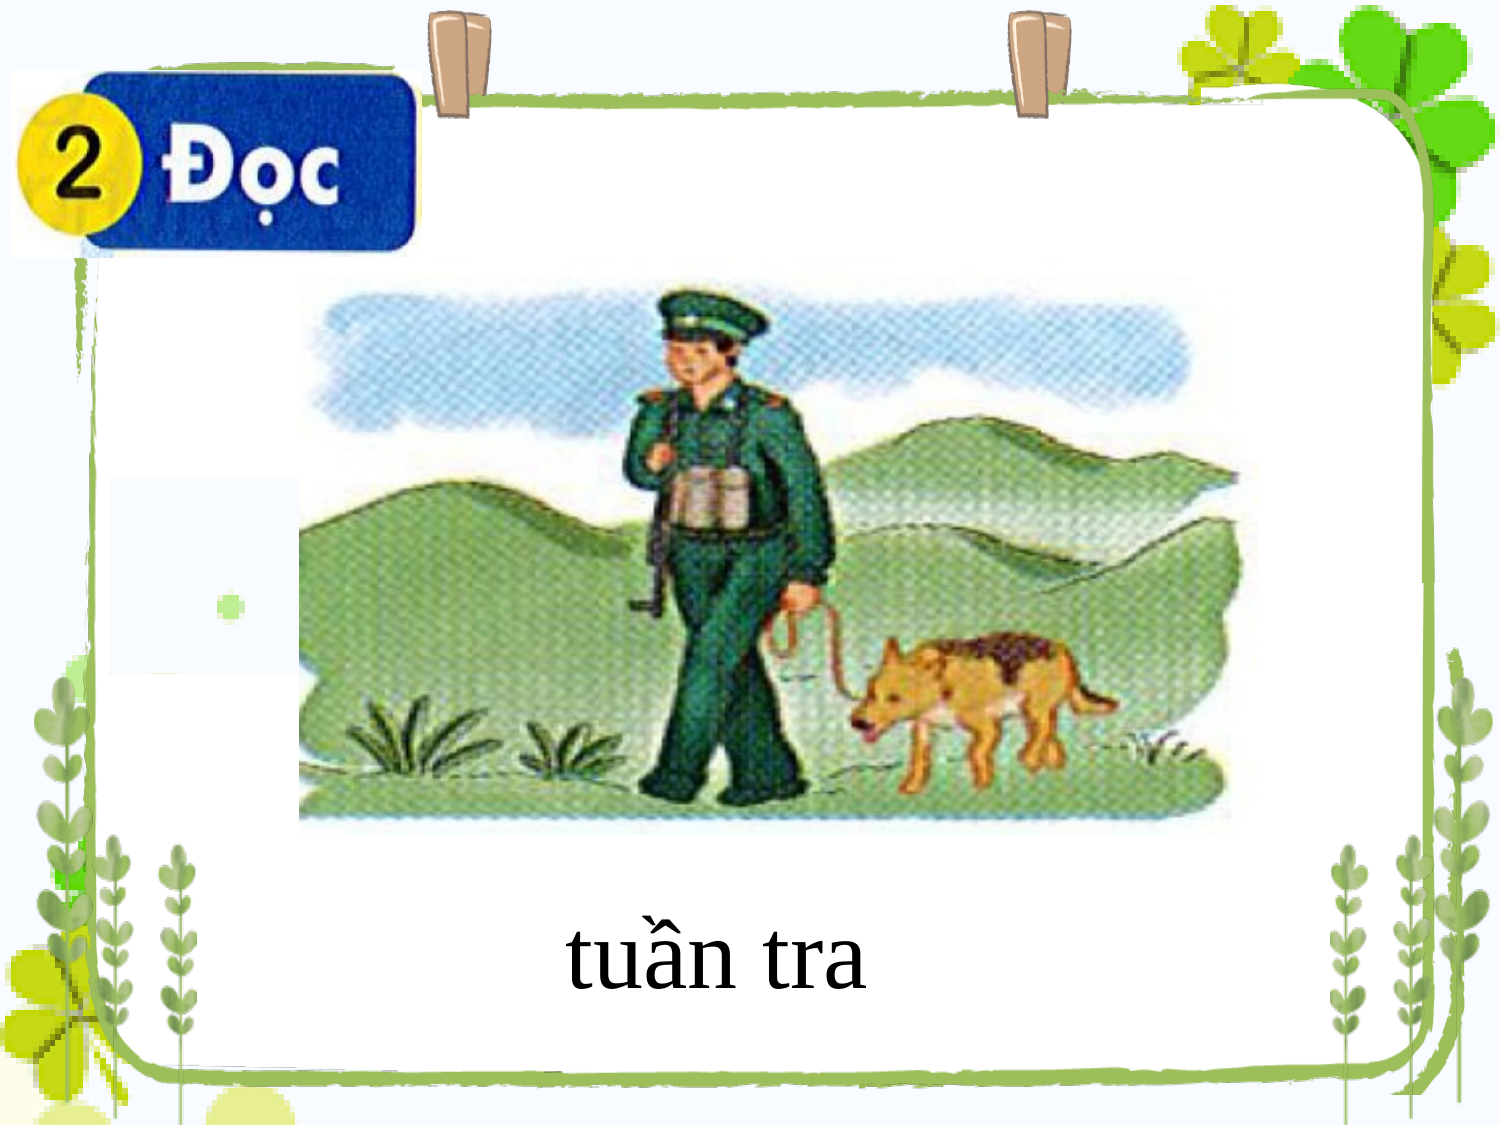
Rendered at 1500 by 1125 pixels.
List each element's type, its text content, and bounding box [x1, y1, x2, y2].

picture [0, 0, 1500, 1125]
text_box tuần tra [550, 881, 997, 1017]
